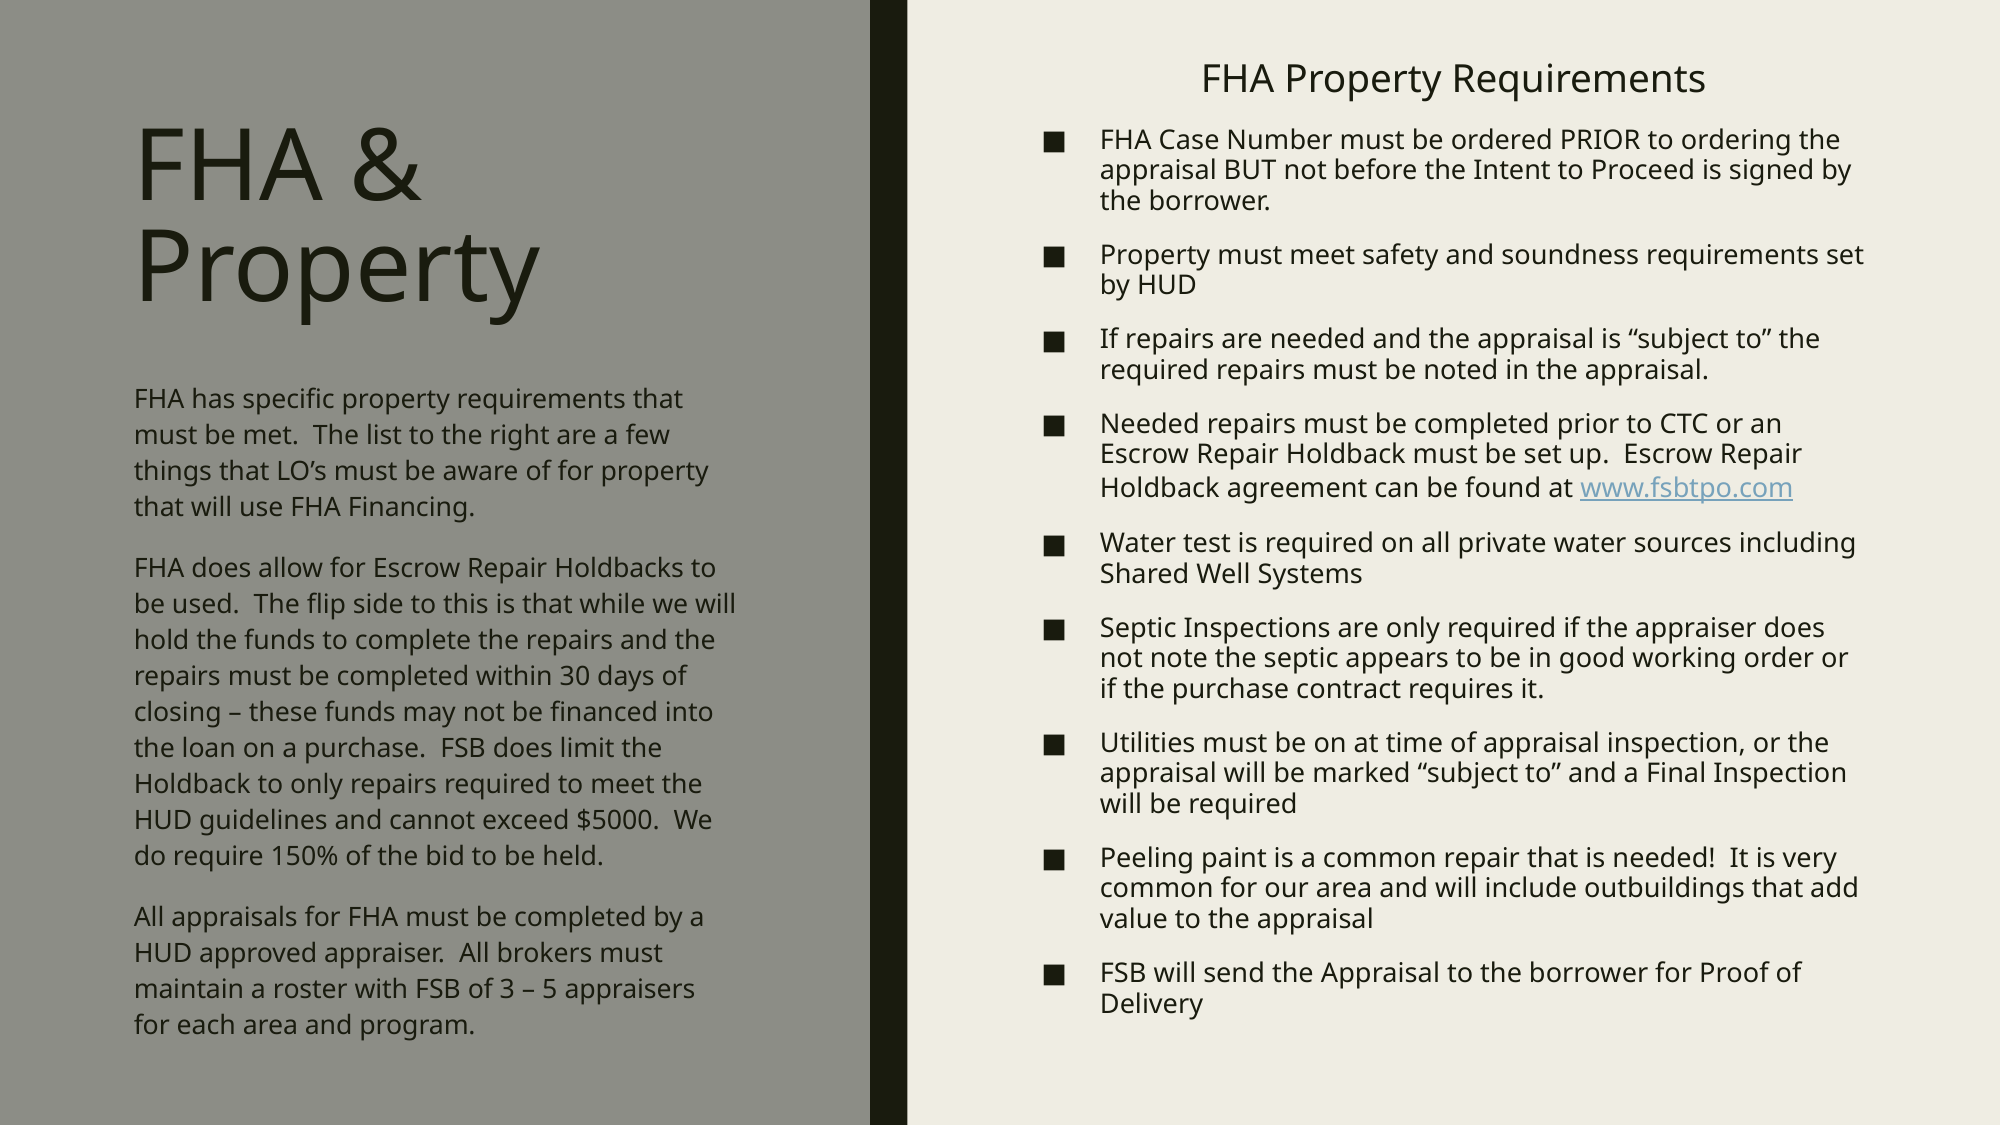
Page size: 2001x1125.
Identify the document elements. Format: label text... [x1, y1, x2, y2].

list FHA Property Requirements FHA Case Number must be ordered PRIOR to ordering the appraisal BUT not before the Intent to Proceed is signed by the borrower. Property must meet safety and soundness requirements set by HUD If repairs are needed and the appraisal is “subject to” the required repairs must be noted in the appraisal. Needed repairs must be completed prior to CTC or an Escrow Repair Holdback must be set up. Escrow Repair Holdback agreement can be found at www.fsbtpo.com Water test is required on all private water sources including Shared Well Systems Septic Inspections are only required if the appraiser does not note the septic appears to be in good working order or if the purchase contract requires it. Utilities must be on at time of appraisal inspection, or the appraisal will be marked “subject to” and a Final Inspection will be required Peeling paint is a common repair that is needed! It is very common for our area and will include outbuildings that add value to the appraisal FSB will send the Appraisal to the borrower for Proof of Delivery [1026, 50, 1882, 1034]
list FHA has specific property requirements that must be met. The list to the right are a few things that LO’s must be aware of for property that will use FHA Financing. FHA does allow for Escrow Repair Holdbacks to be used. The flip side to this is that while we will hold the funds to complete the repairs and the repairs must be completed within 30 days of closing – these funds may not be financed into the loan on a purchase. FSB does limit the Holdback to only repairs required to meet the HUD guidelines and cannot exceed $5000. We do require 150% of the bid to be held. All appraisals for FHA must be completed by a HUD approved appraiser. All brokers must maintain a roster with FSB of 3 – 5 appraisers for each area and program. [118, 370, 752, 1056]
title FHA & Property [118, 112, 752, 370]
